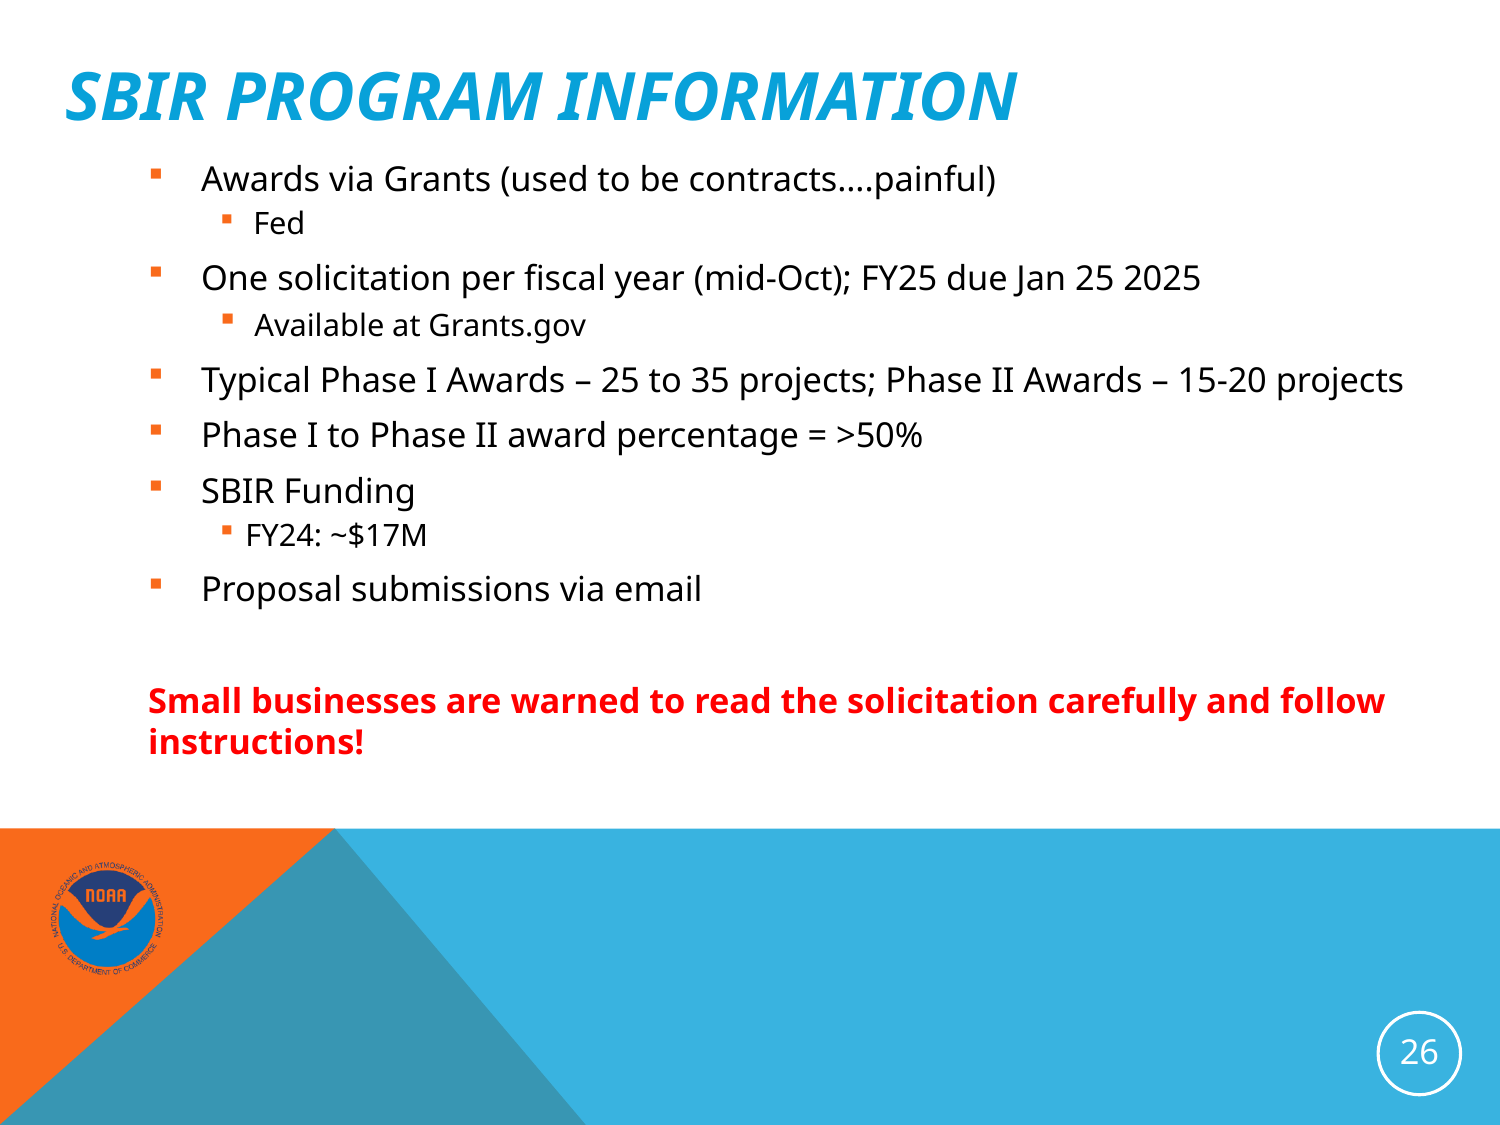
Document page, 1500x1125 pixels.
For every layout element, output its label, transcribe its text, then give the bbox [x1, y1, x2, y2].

title SBIR program information [50, 37, 1200, 150]
picture [49, 862, 163, 976]
slide_number 26 [1376, 1010, 1463, 1097]
list Awards via Grants (used to be contracts….painful) Fed One solicitation per fiscal year (mid-Oct); FY25 due Jan 25 2025 Available at Grants.gov Typical Phase I Awards – 25 to 35 projects; Phase II Awards – 15-20 projects Phase I to Phase II award percentage = >50% SBIR Funding FY24: ~$17M Proposal submissions via email Small businesses are warned to read the solicitation carefully and follow instructions! [133, 149, 1450, 807]
